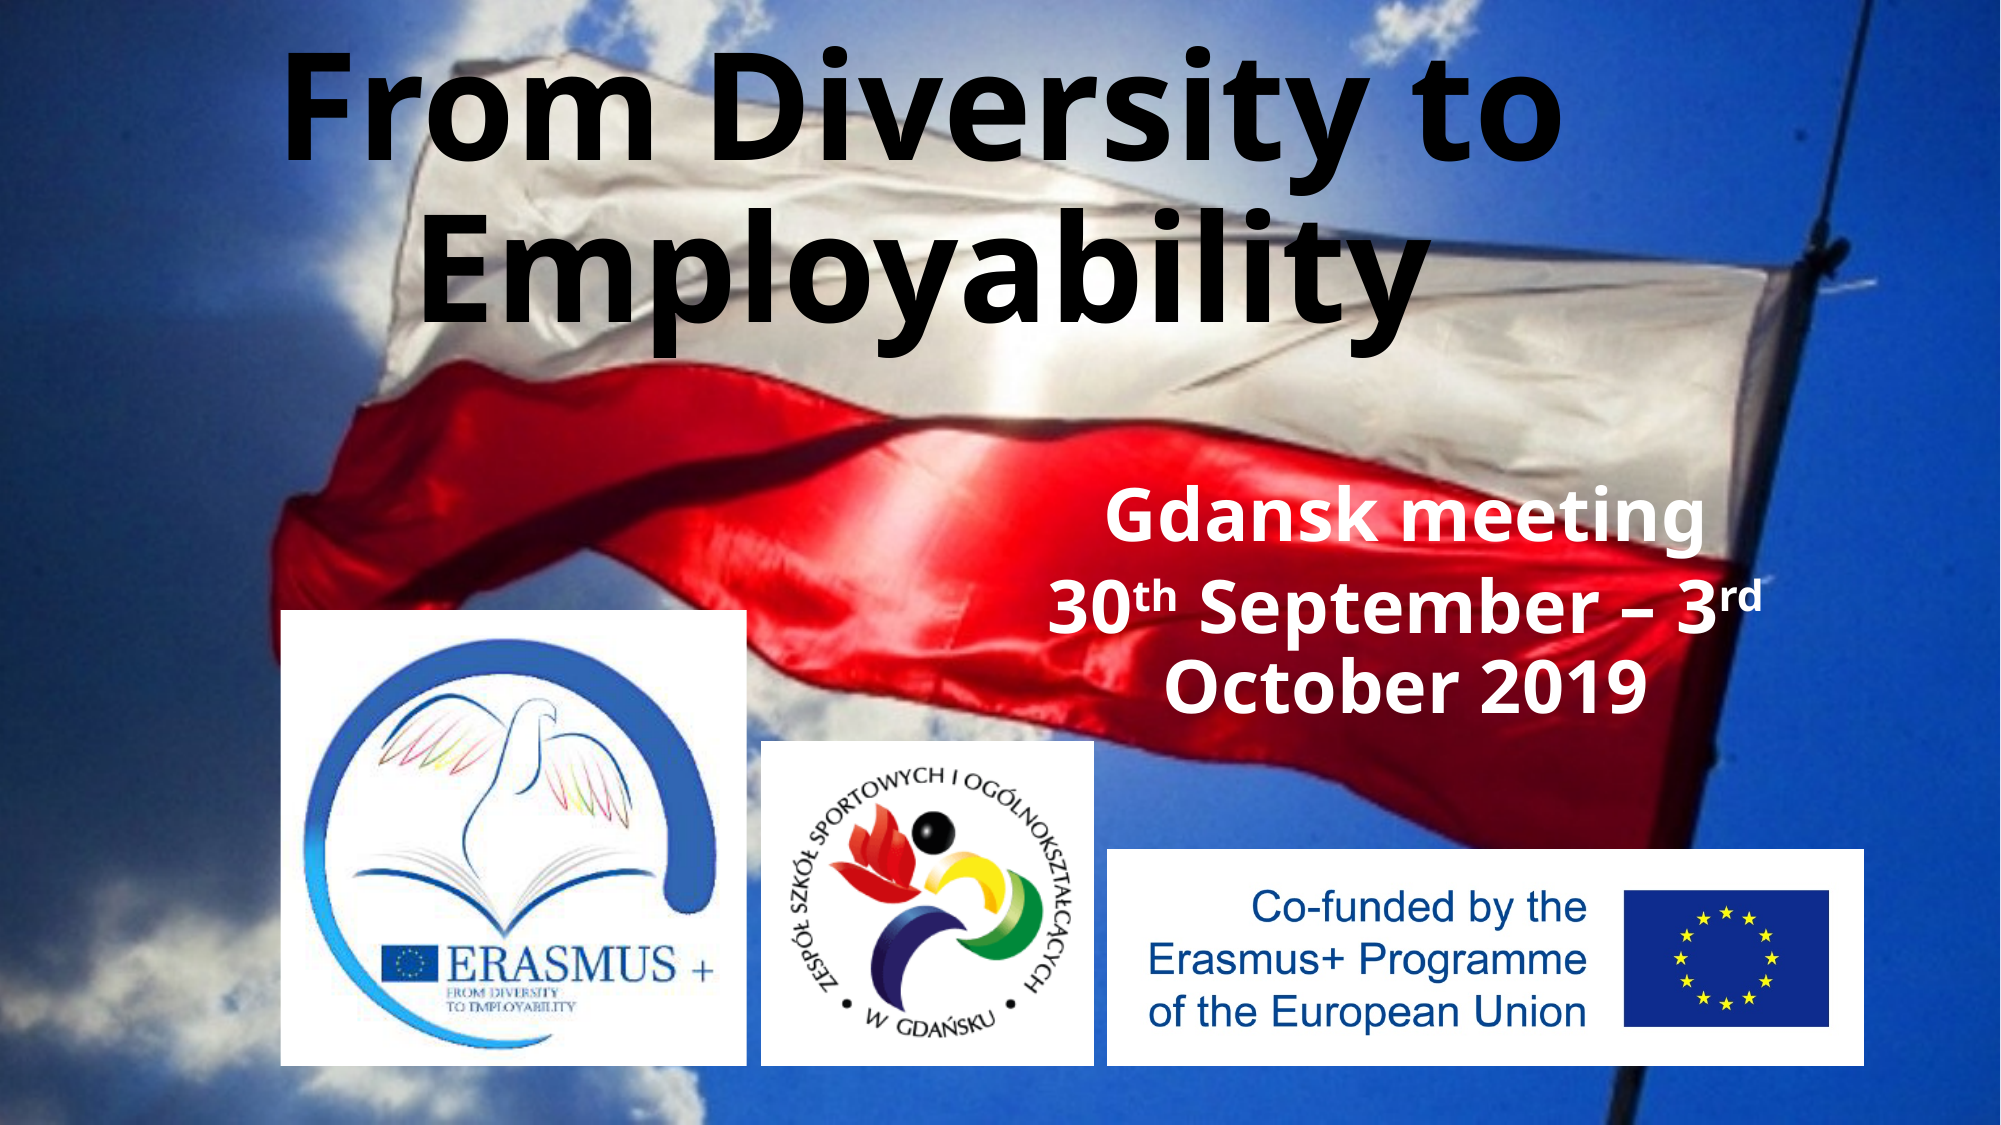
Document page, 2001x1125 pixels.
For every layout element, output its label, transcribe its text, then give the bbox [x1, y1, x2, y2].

title From Diversity to Employability [171, 188, 1672, 363]
picture [0, 0, 2001, 1125]
subtitle Gdansk meeting 30th September – 3rd October 2019 [959, 470, 1853, 742]
